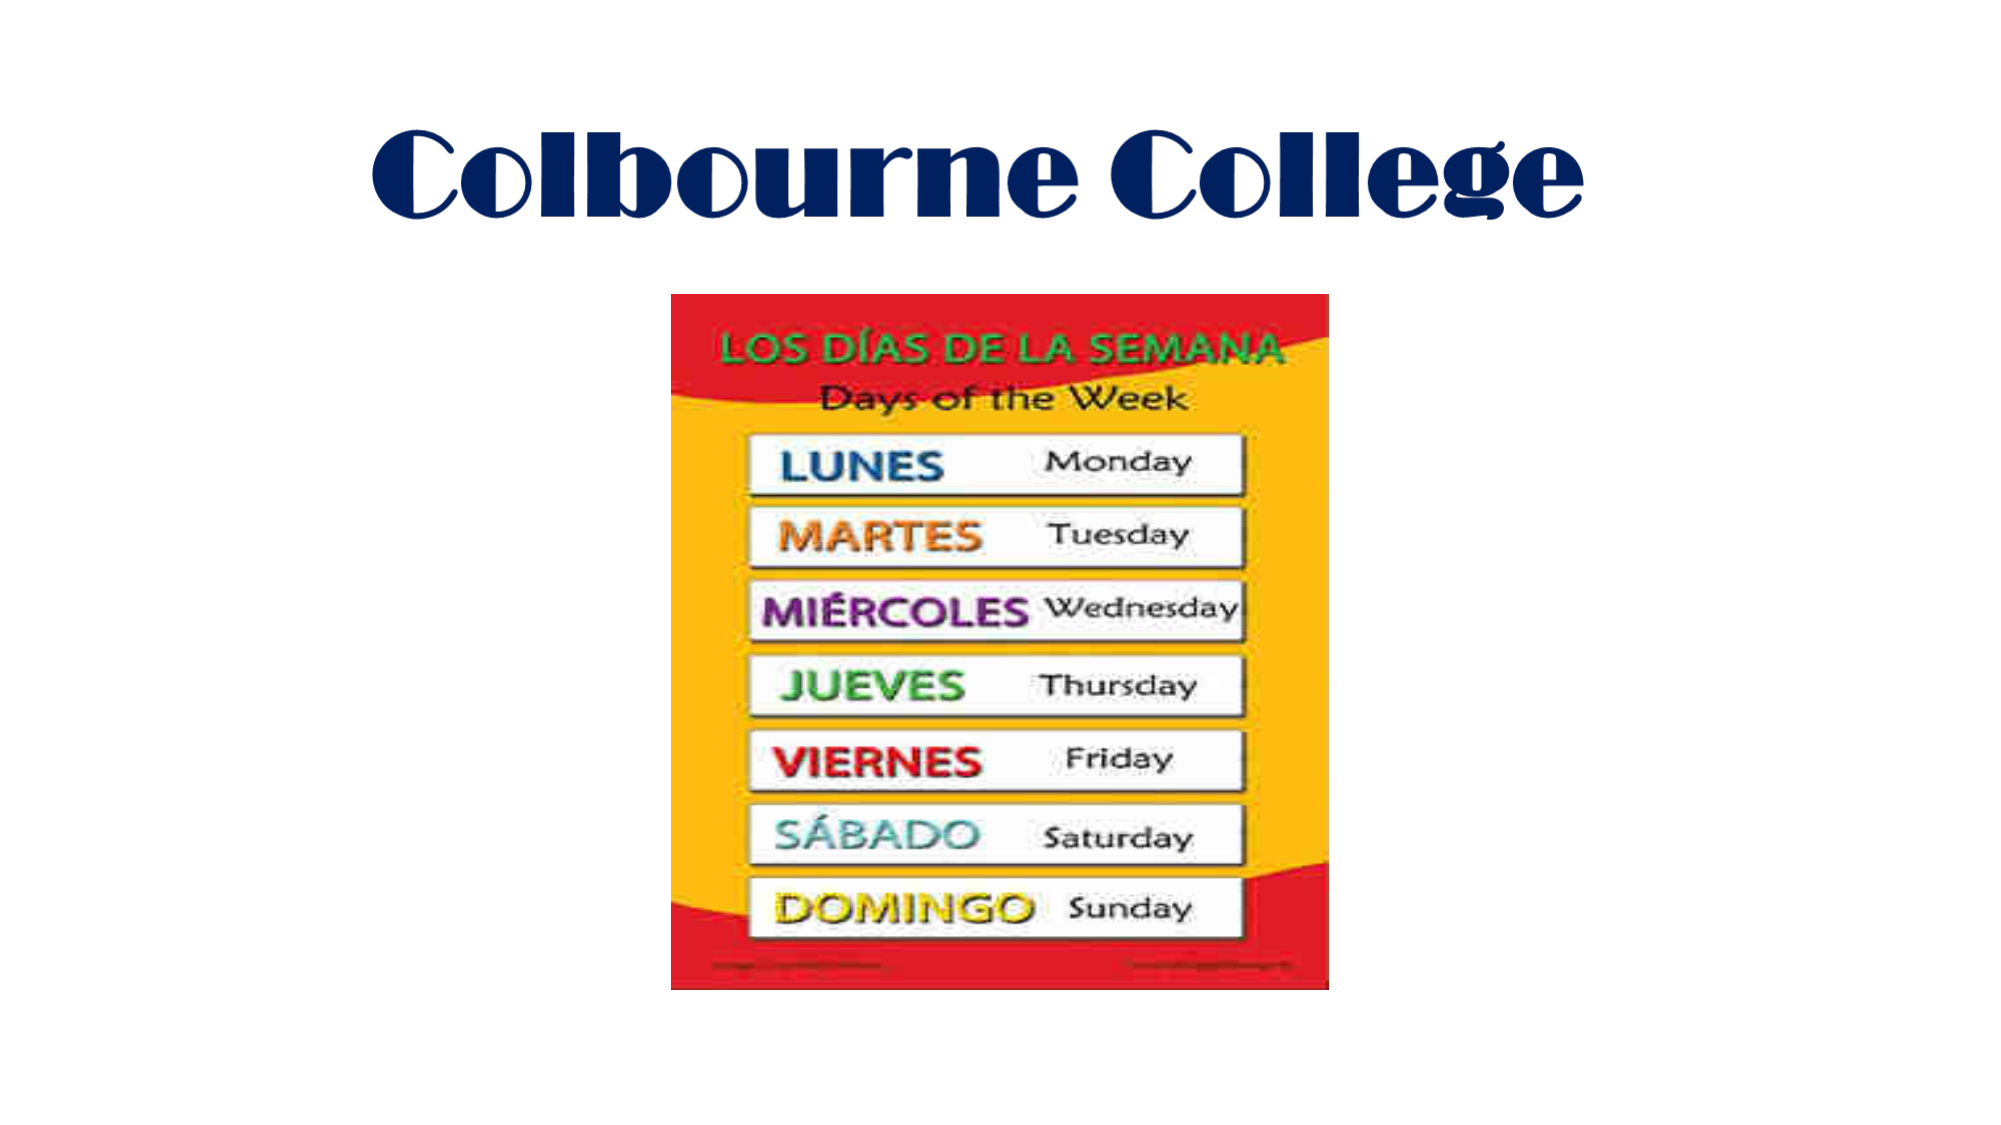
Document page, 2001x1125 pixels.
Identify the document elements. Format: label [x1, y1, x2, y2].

picture [293, 57, 1660, 990]
